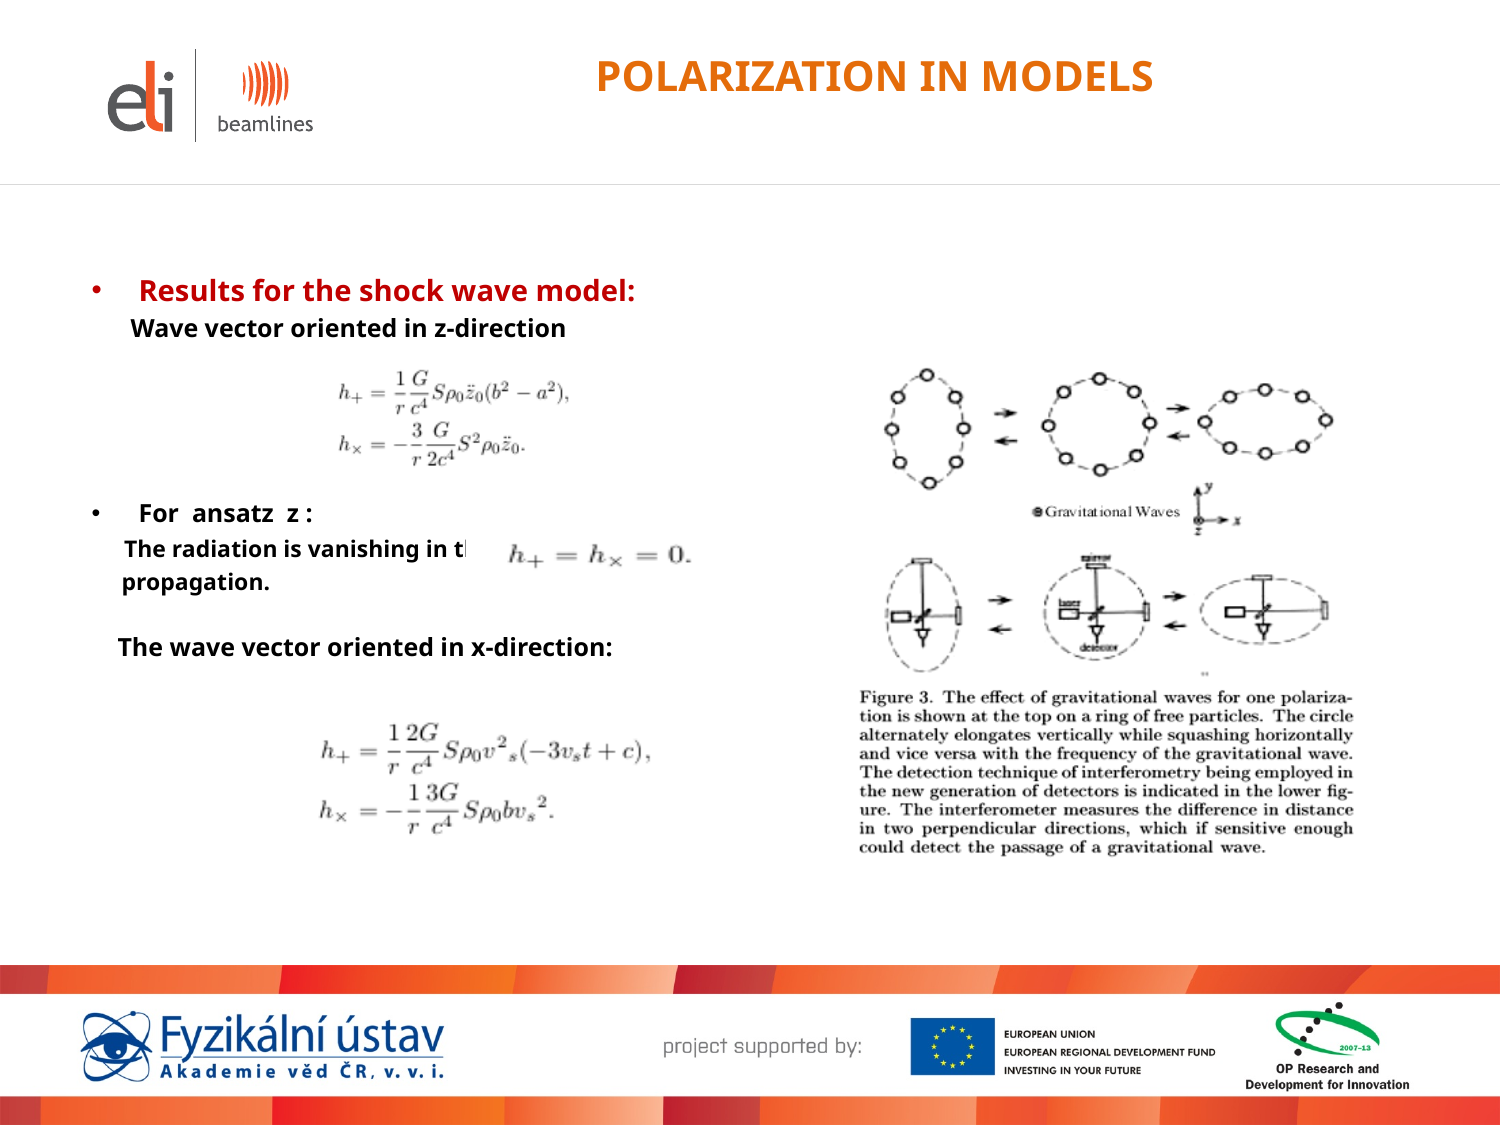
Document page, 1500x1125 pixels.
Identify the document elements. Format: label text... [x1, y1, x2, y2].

list Results for the shock wave model: Wave vector oriented in z-direction For ansatz z : The radiation is vanishing in the direction of propagation. The wave vector oriented in x-direction: [76, 243, 1423, 917]
title Polarization in models [572, 42, 1425, 161]
picture [466, 521, 727, 581]
picture [269, 702, 673, 871]
picture [855, 349, 1359, 870]
picture [0, 965, 1500, 1125]
picture [300, 349, 582, 481]
